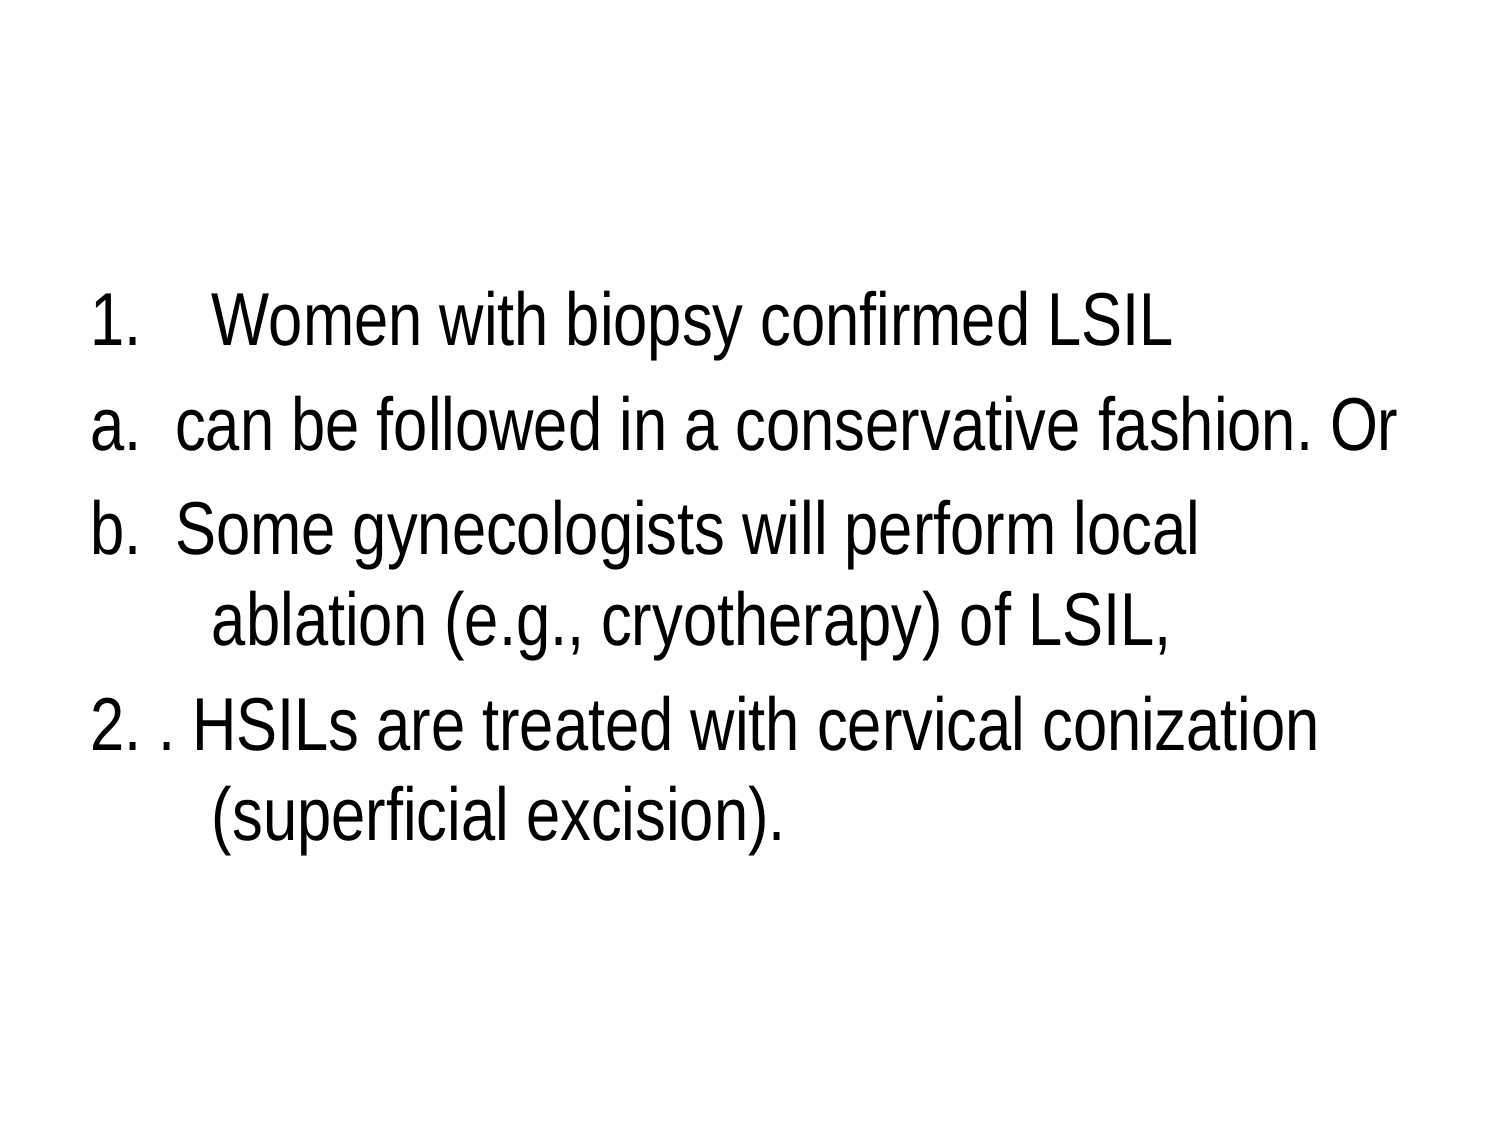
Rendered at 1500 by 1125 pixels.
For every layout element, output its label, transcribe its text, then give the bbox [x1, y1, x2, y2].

list Women with biopsy confirmed LSIL a. can be followed in a conservative fashion. Or b. Some gynecologists will perform local ablation (e.g., cryotherapy) of LSIL, 2. . HSILs are treated with cervical conization (superficial excision). [75, 262, 1425, 1005]
